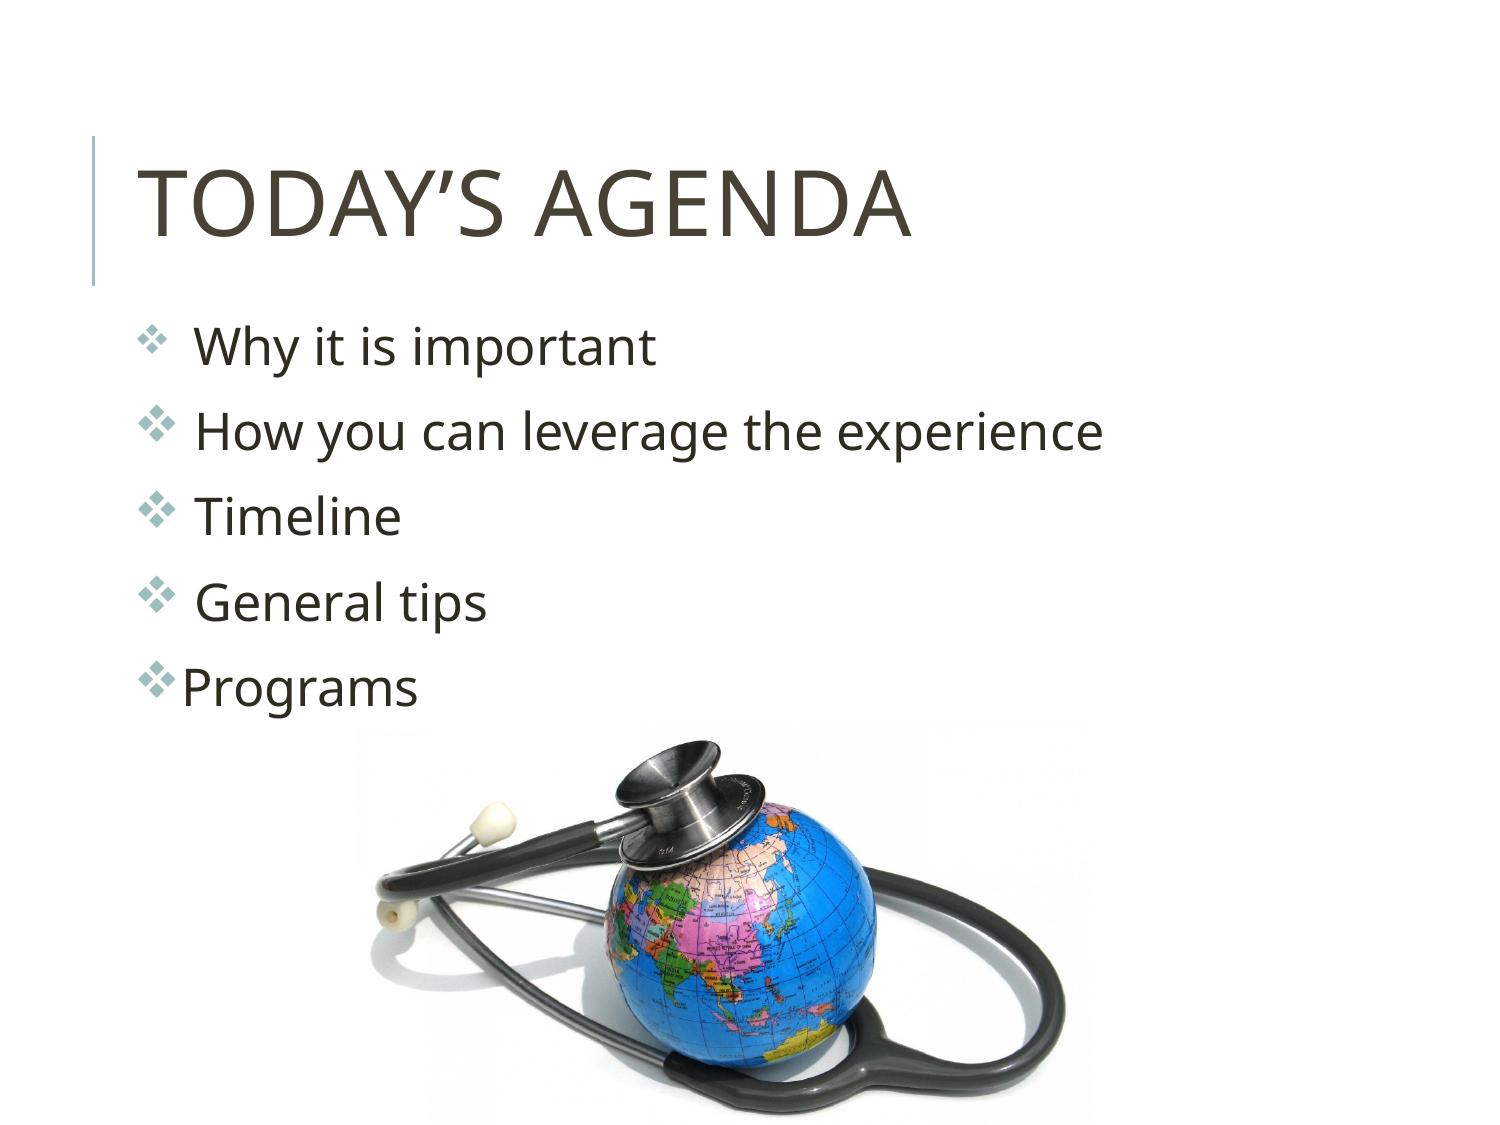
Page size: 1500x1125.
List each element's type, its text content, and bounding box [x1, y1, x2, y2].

title Today’s Agenda [122, 87, 1319, 334]
picture [354, 725, 1093, 1125]
list Why it is important How you can leverage the experience Timeline General tips Programs [126, 312, 1322, 973]
